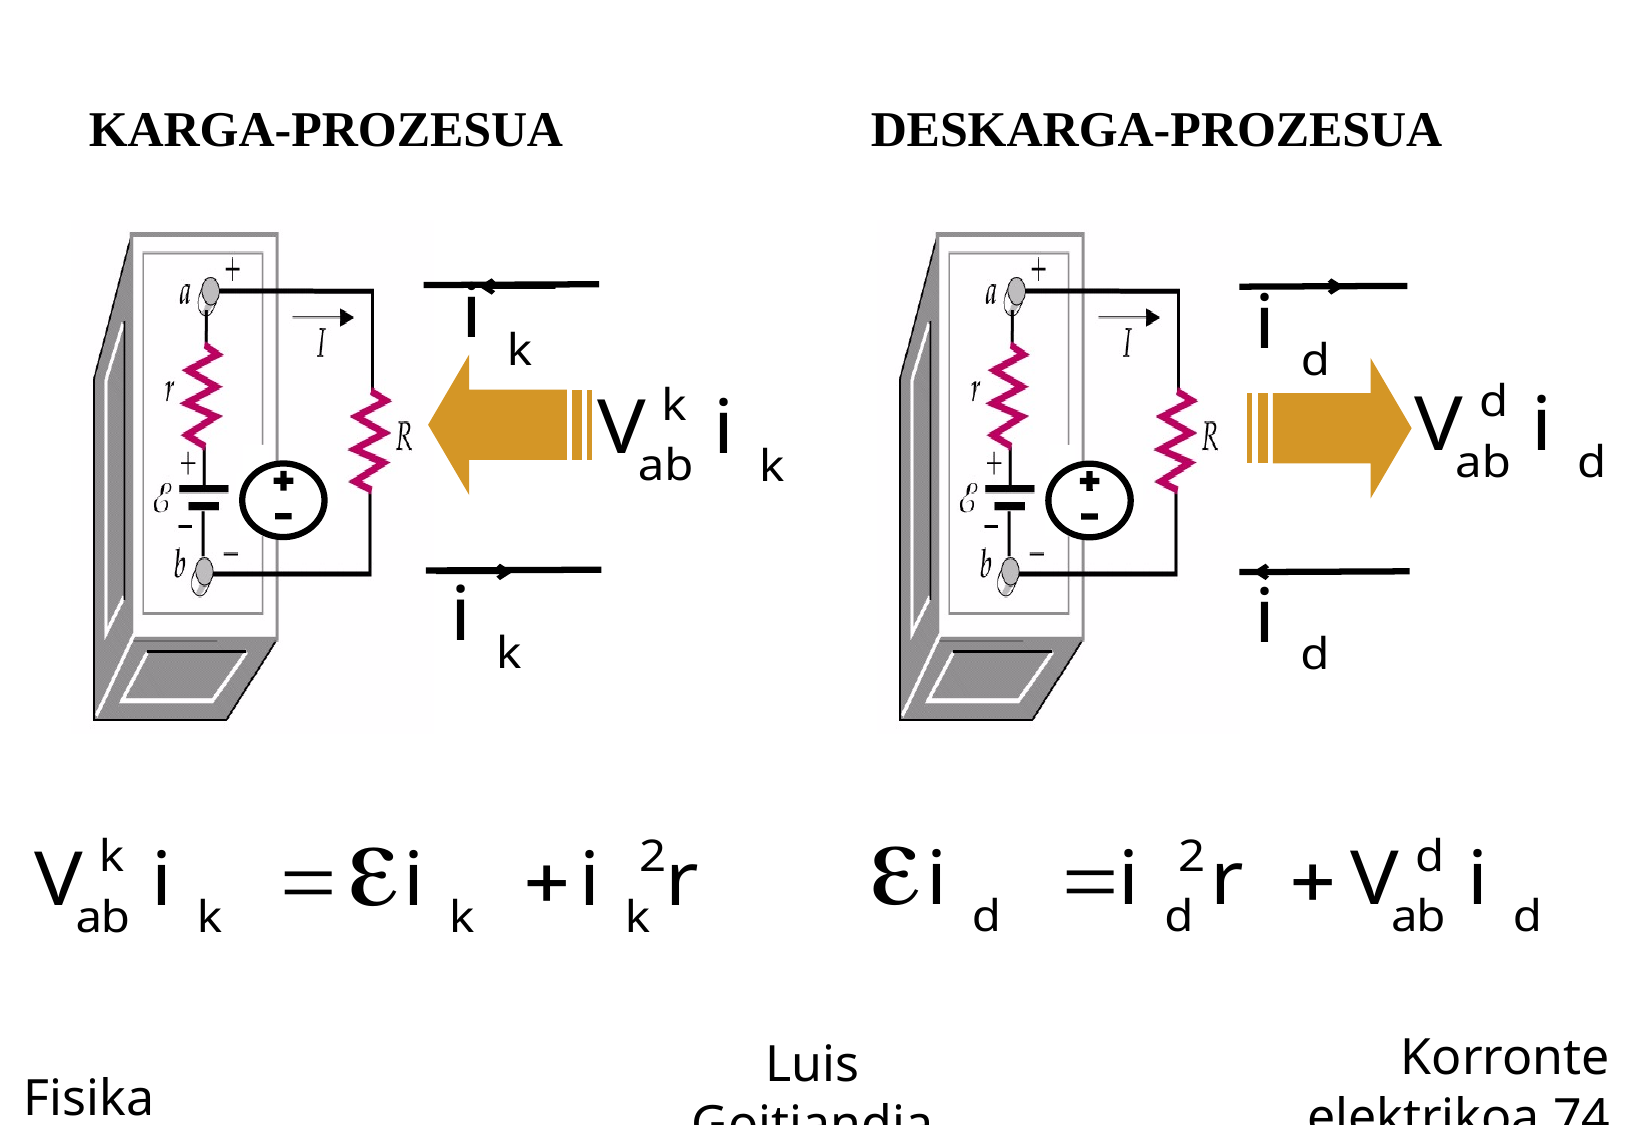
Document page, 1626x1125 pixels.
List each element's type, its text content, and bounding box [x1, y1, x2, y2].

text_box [590, 365, 821, 498]
text_box DESKARGA-PROZESUA [856, 88, 1458, 164]
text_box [877, 220, 1410, 734]
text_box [28, 817, 739, 949]
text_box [1414, 362, 1625, 494]
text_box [70, 220, 602, 734]
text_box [449, 571, 559, 685]
text_box KARGA-PROZESUA [74, 88, 579, 164]
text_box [857, 817, 1581, 949]
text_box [460, 268, 570, 382]
